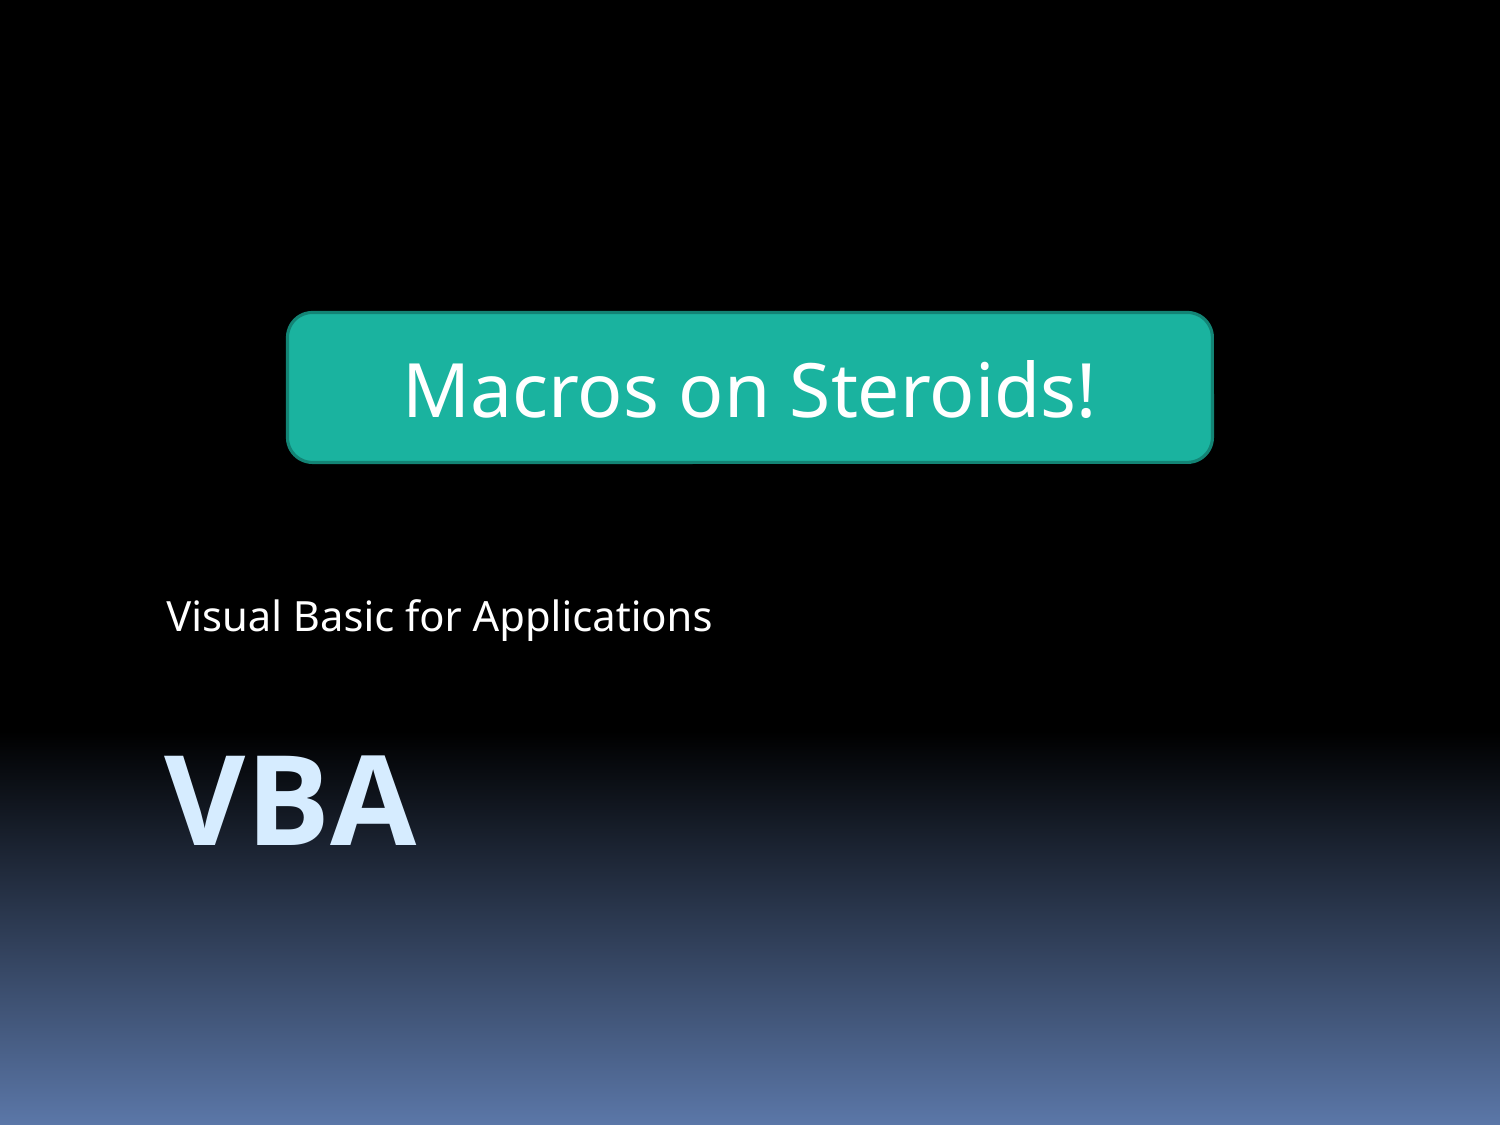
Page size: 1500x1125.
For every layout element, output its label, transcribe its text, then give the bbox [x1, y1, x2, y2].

title VBA [150, 712, 1425, 1037]
text_box Macros on Steroids! [285, 310, 1215, 465]
subtitle Visual Basic for Applications [150, 399, 1425, 648]
